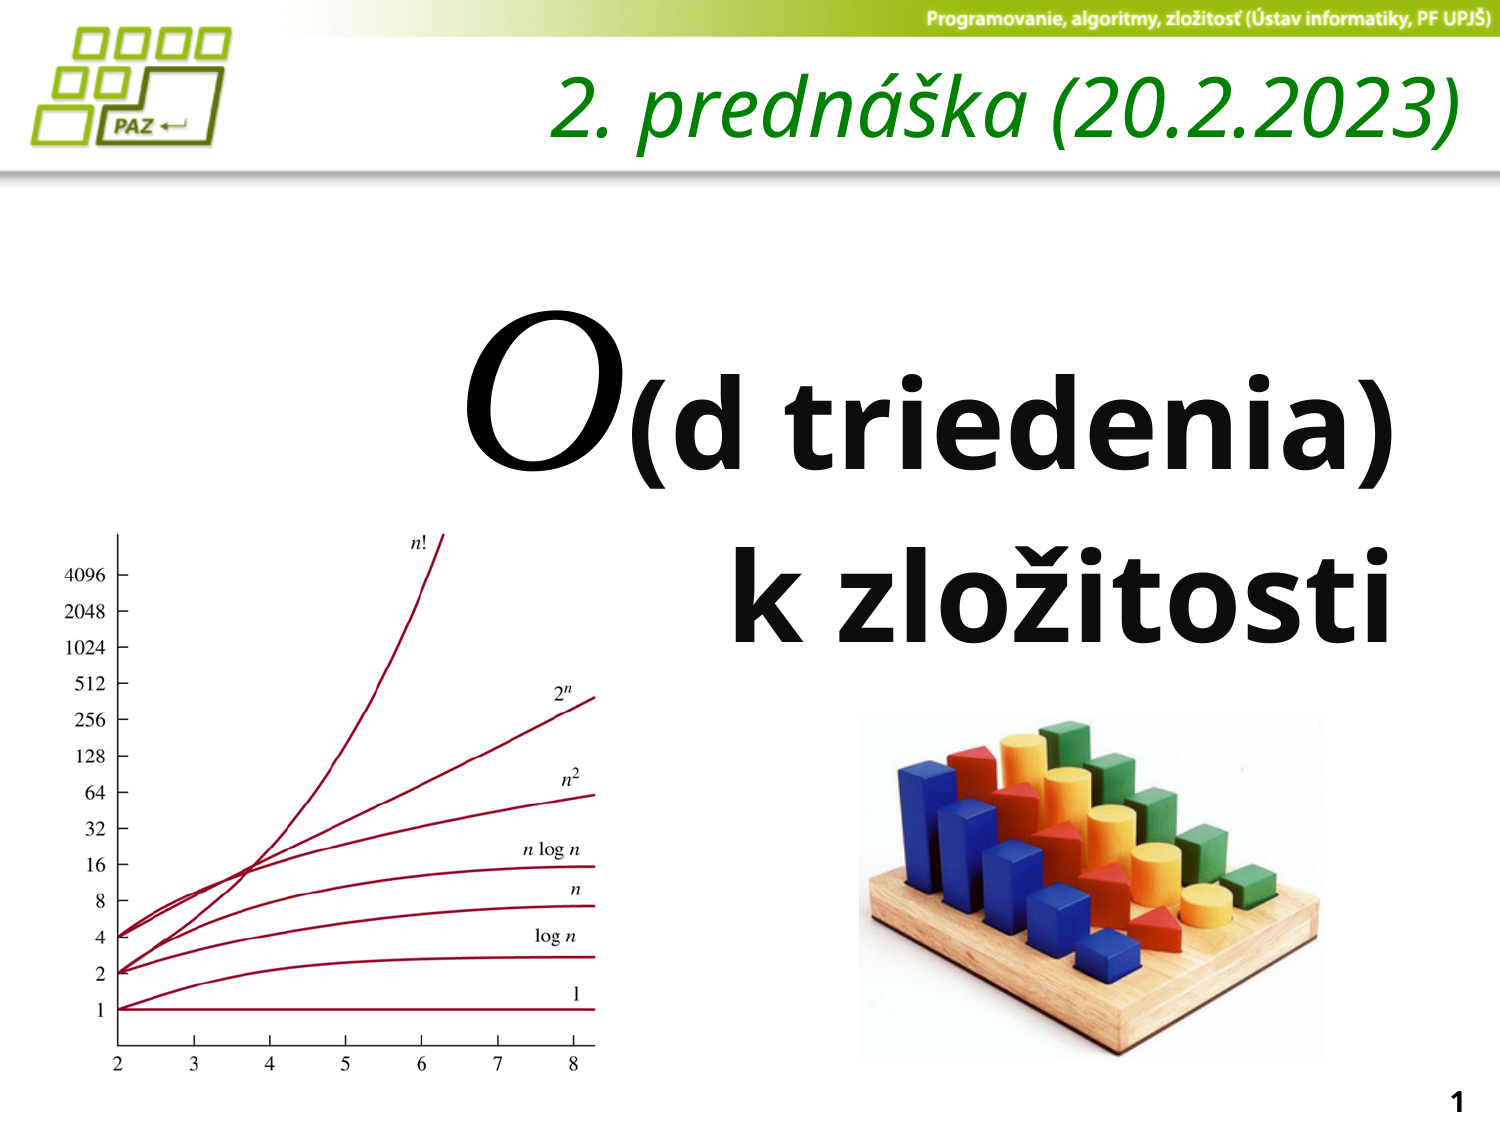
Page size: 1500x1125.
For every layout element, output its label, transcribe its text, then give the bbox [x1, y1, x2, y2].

list O(d triedenia) k zložitosti [367, 222, 1413, 533]
picture [0, 0, 1500, 1125]
title 2. prednáška (20.2.2023) [343, 46, 1477, 135]
